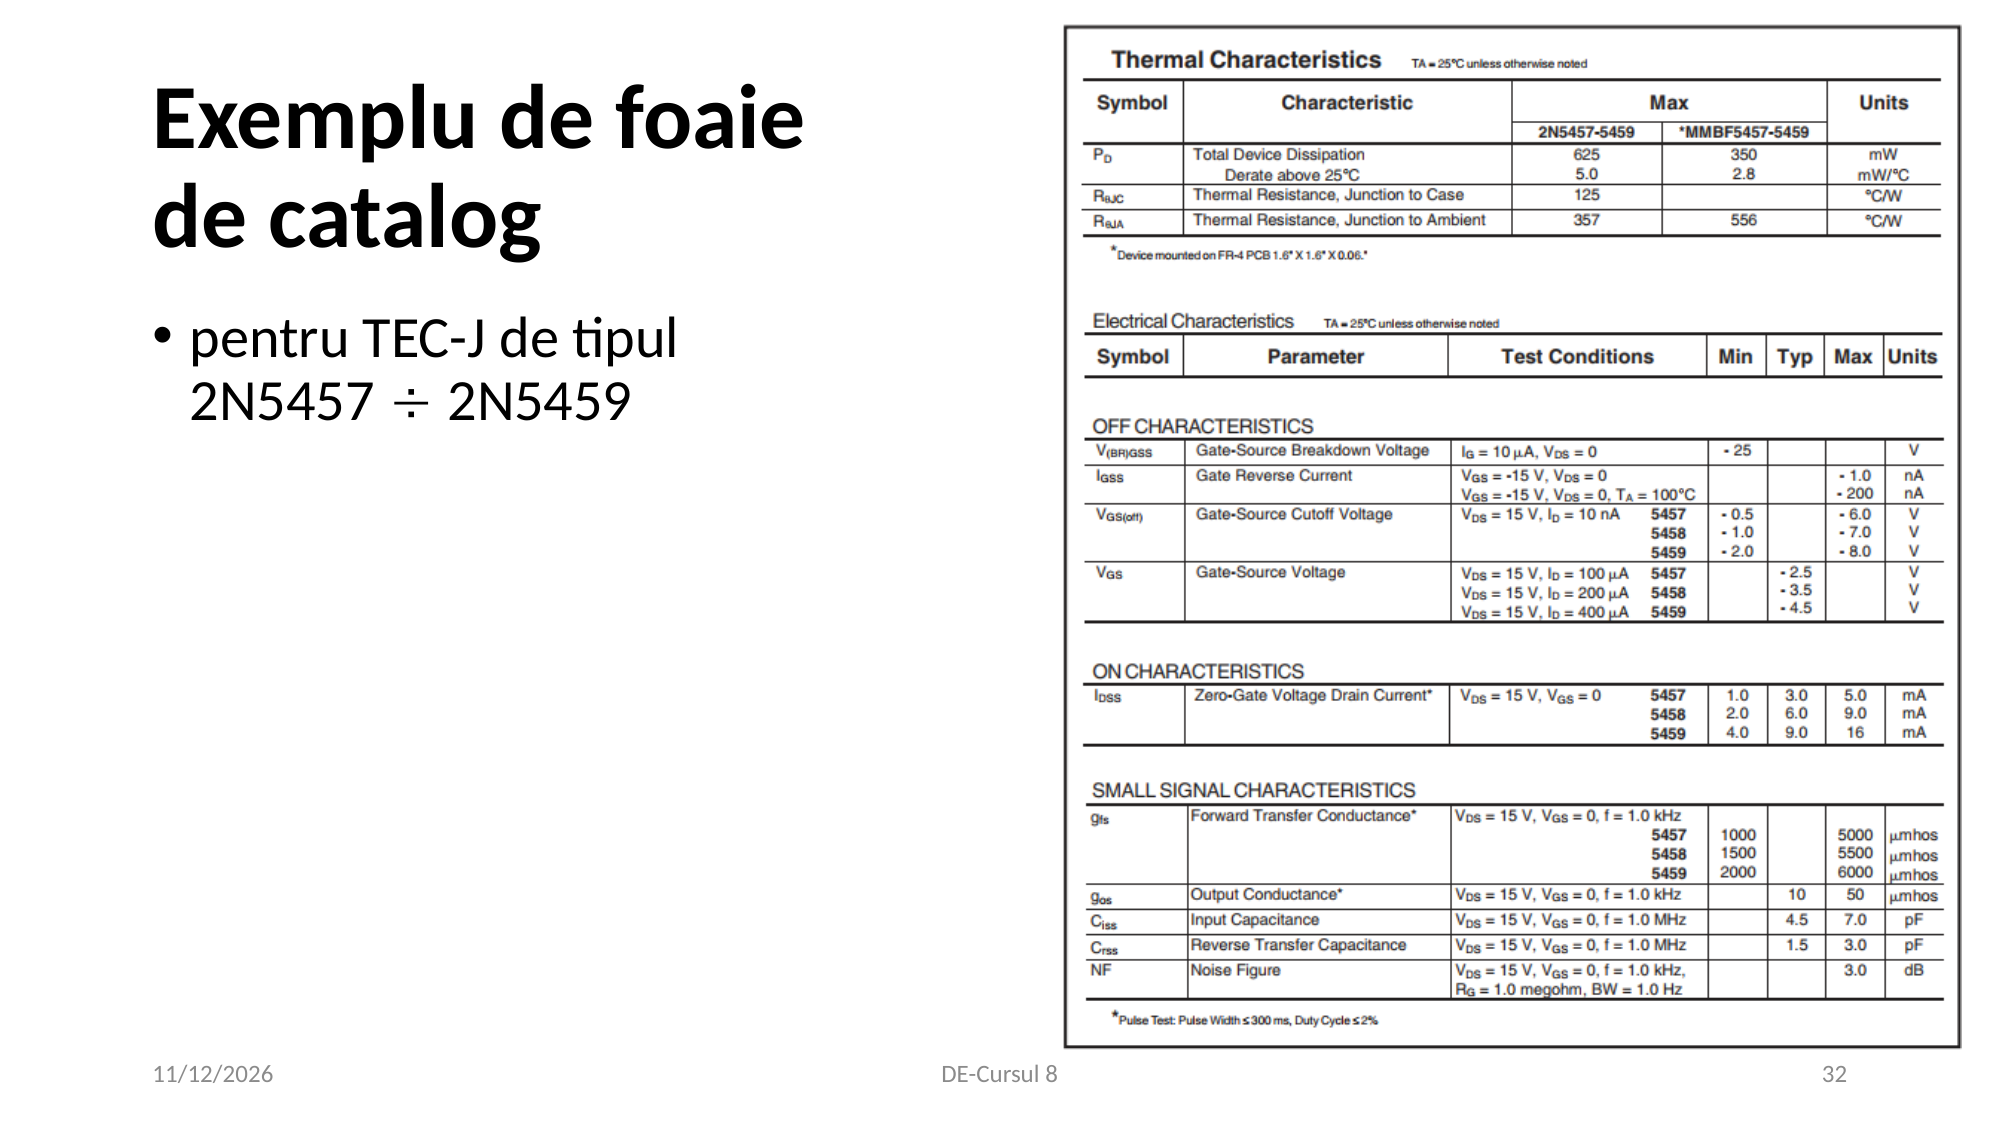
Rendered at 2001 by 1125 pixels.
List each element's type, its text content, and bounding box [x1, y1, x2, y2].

title Exemplu de foaie de catalog [137, 59, 1061, 278]
slide_number 32 [1412, 1050, 1863, 1103]
picture [1061, 22, 1962, 1050]
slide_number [137, 1042, 588, 1103]
list pentru TEC-J de tipul 2N5457  2N5459 [137, 299, 1061, 1014]
footer DE-Cursul 8 [662, 1042, 1338, 1103]
